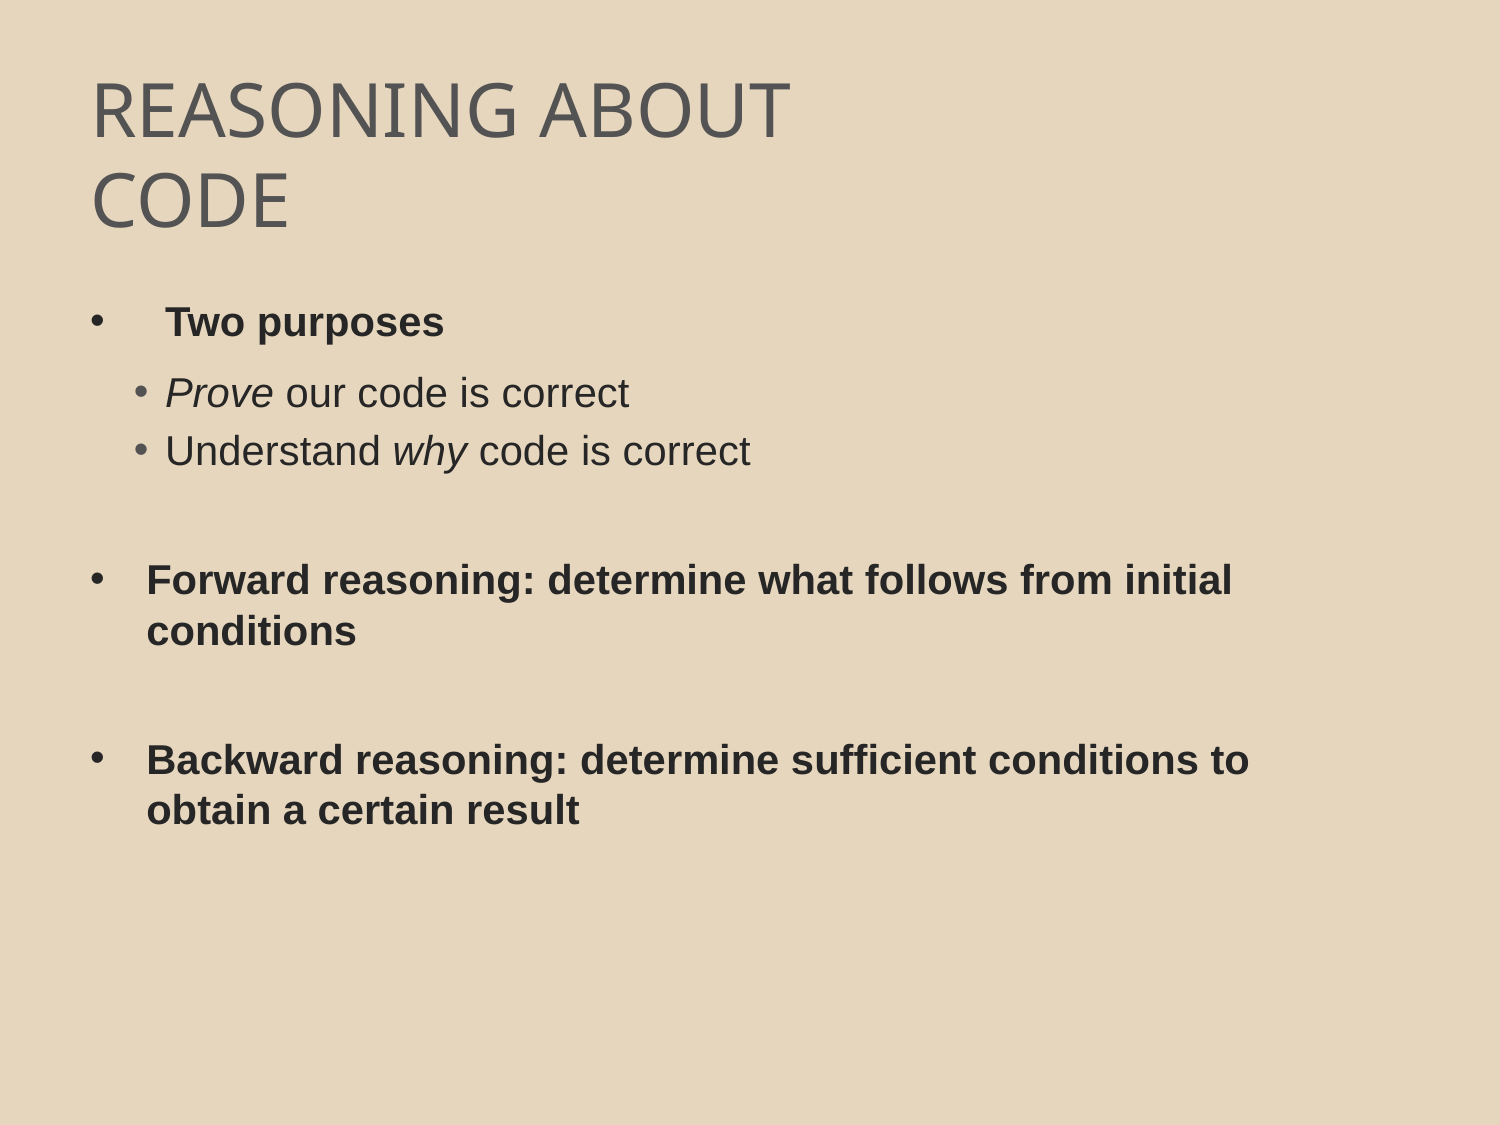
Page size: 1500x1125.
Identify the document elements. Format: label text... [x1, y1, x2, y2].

list Two purposes Prove our code is correct Understand why code is correct Forward reasoning: determine what follows from initial conditions Backward reasoning: determine sufficient conditions to obtain a certain result [75, 287, 1325, 1005]
title REASONING ABOUT CODE [75, 25, 1025, 250]
